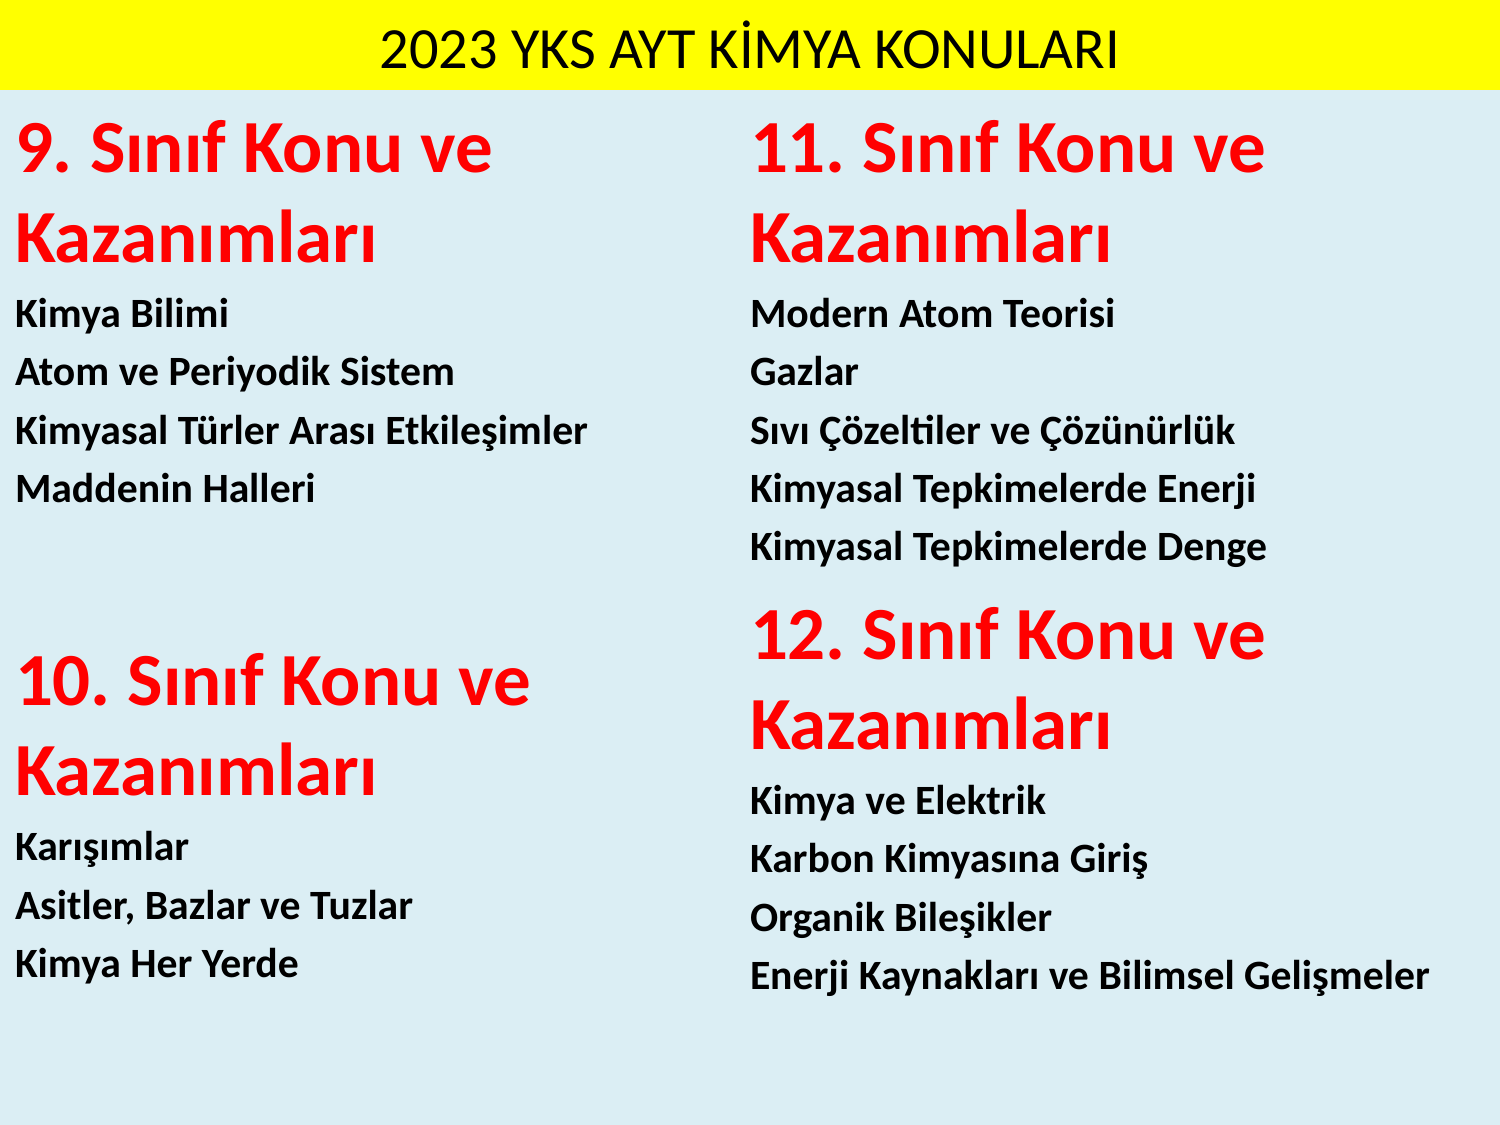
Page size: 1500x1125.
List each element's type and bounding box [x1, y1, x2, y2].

title [0, 0, 1500, 90]
list [0, 91, 1500, 1125]
